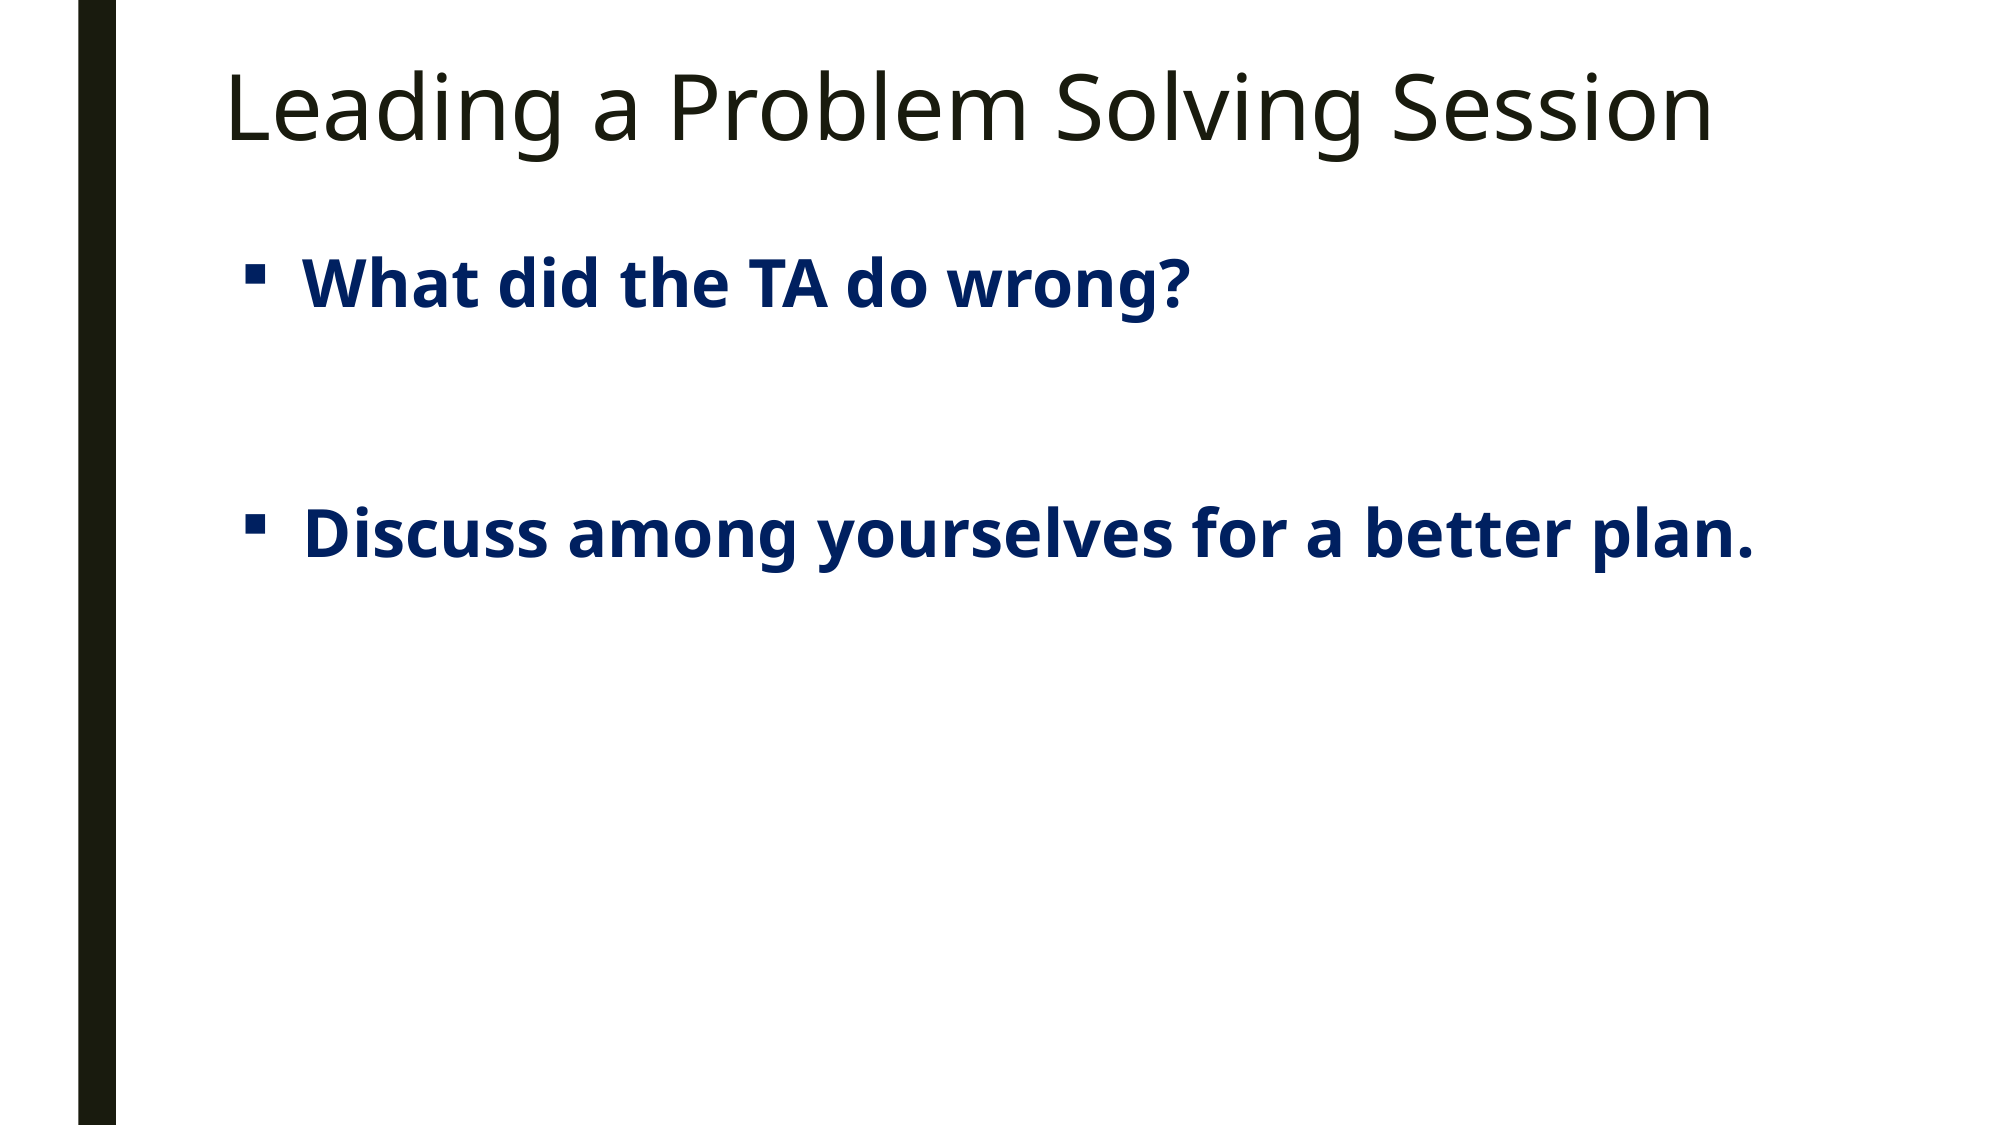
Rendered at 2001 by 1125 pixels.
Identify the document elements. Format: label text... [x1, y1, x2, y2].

list What did the TA do wrong? Discuss among yourselves for a better plan. [225, 239, 1892, 948]
text_box Leading a Problem Solving Session [208, 54, 1784, 183]
